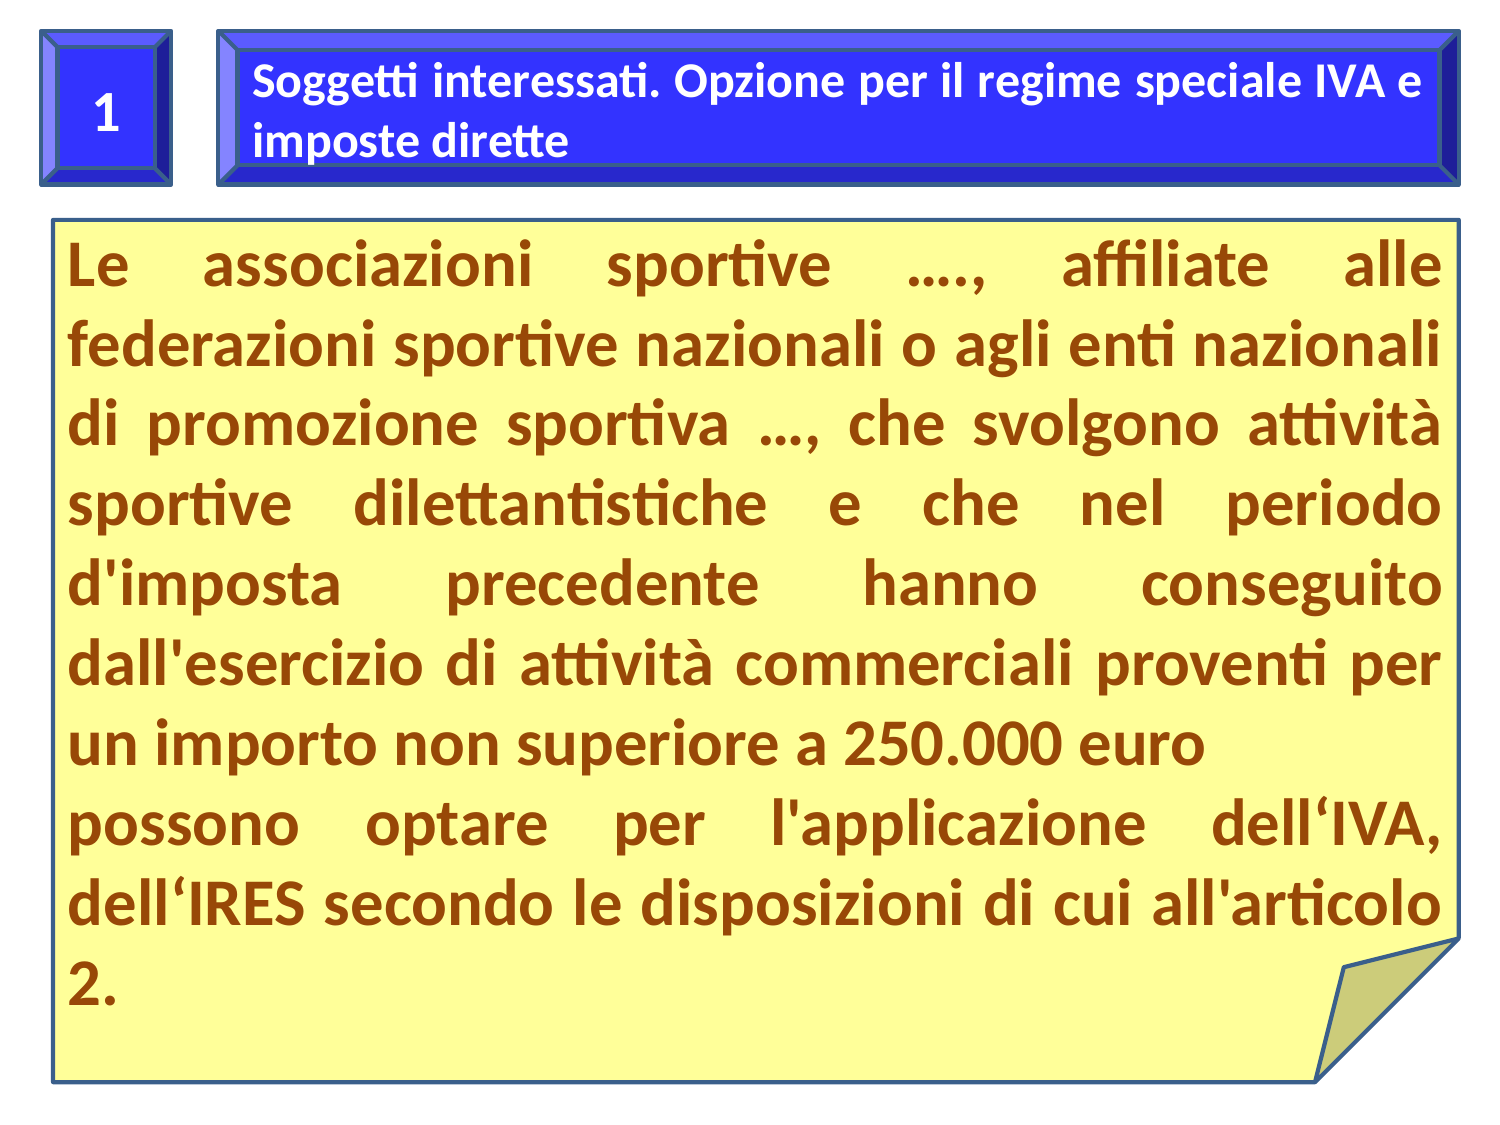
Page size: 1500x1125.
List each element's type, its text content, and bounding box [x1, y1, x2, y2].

text_box Le associazioni sportive …., affiliate alle federazioni sportive nazionali o agli enti nazionali di promozione sportiva …, che svolgono attività sportive dilettantistiche e che nel periodo d'imposta precedente hanno conseguito dall'esercizio di attività commerciali proventi per un importo non superiore a 250.000 euro possono optare per l'applicazione dell‘IVA, dell‘IRES secondo le disposizioni di cui all'articolo 2. [50, 217, 1461, 1085]
text_box Soggetti interessati. Opzione per il regime speciale IVA e imposte dirette [216, 29, 1461, 187]
text_box 1 [39, 29, 173, 187]
